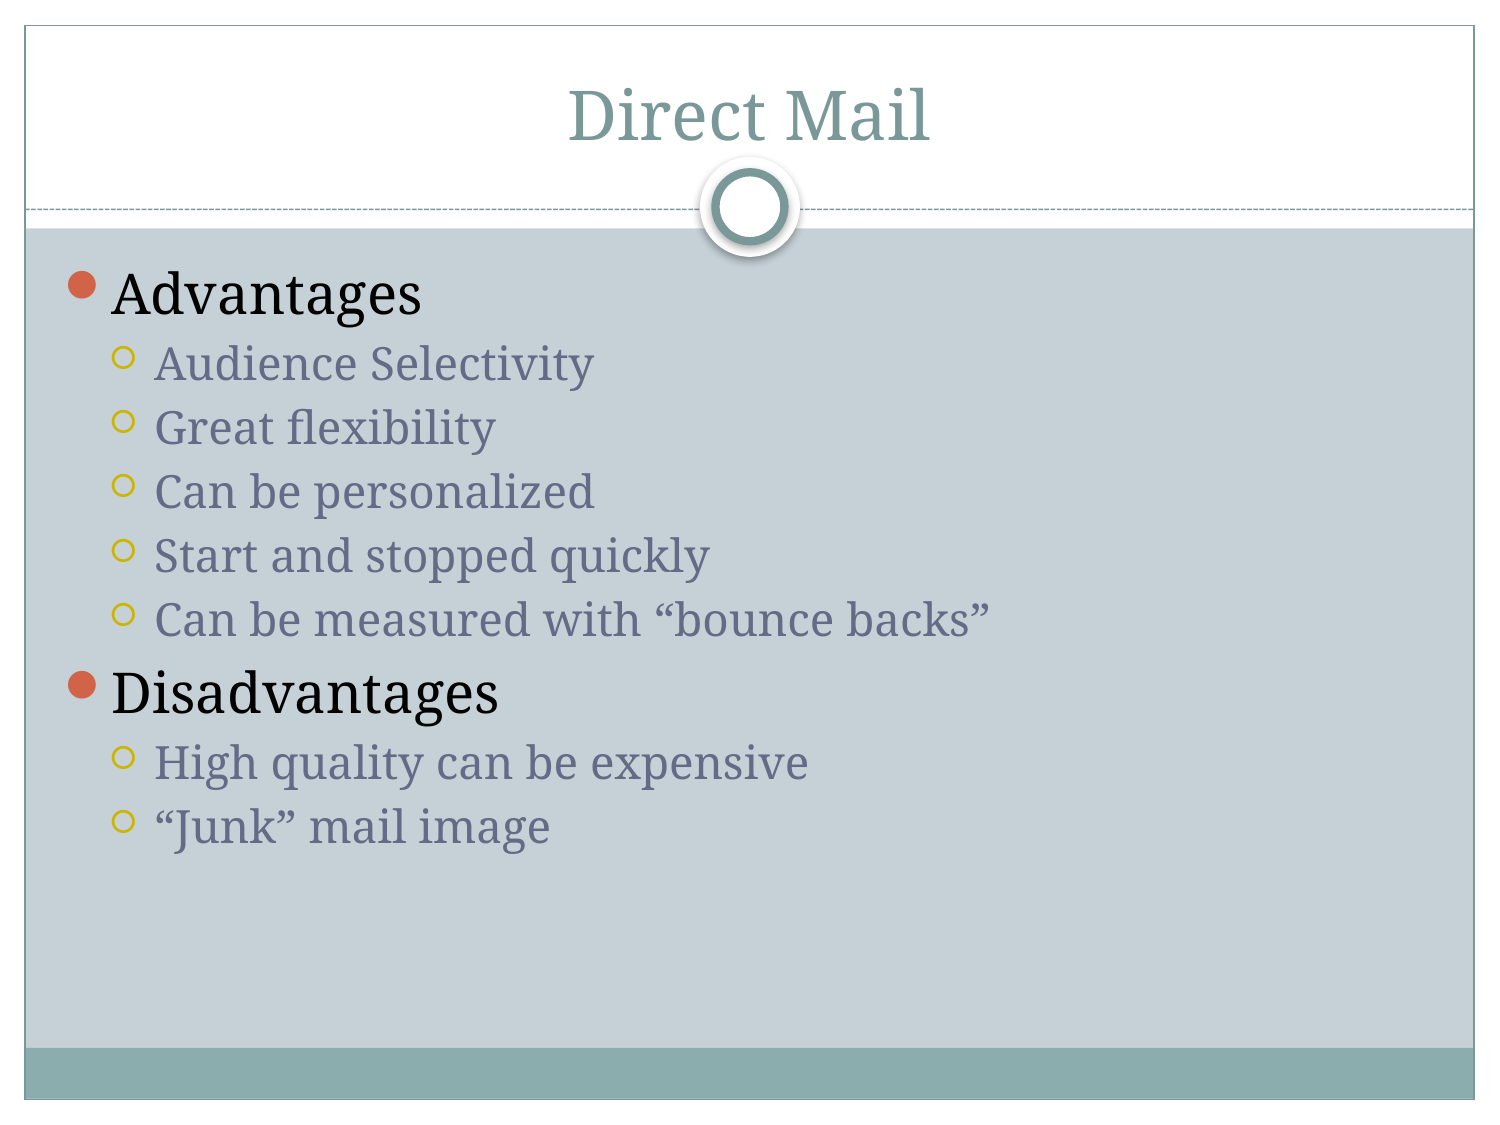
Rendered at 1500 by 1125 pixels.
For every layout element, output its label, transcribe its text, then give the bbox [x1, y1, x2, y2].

title Direct Mail [49, 37, 1450, 162]
list Advantages Audience Selectivity Great flexibility Can be personalized Start and stopped quickly Can be measured with “bounce backs” Disadvantages High quality can be expensive “Junk” mail image [49, 250, 1445, 1001]
